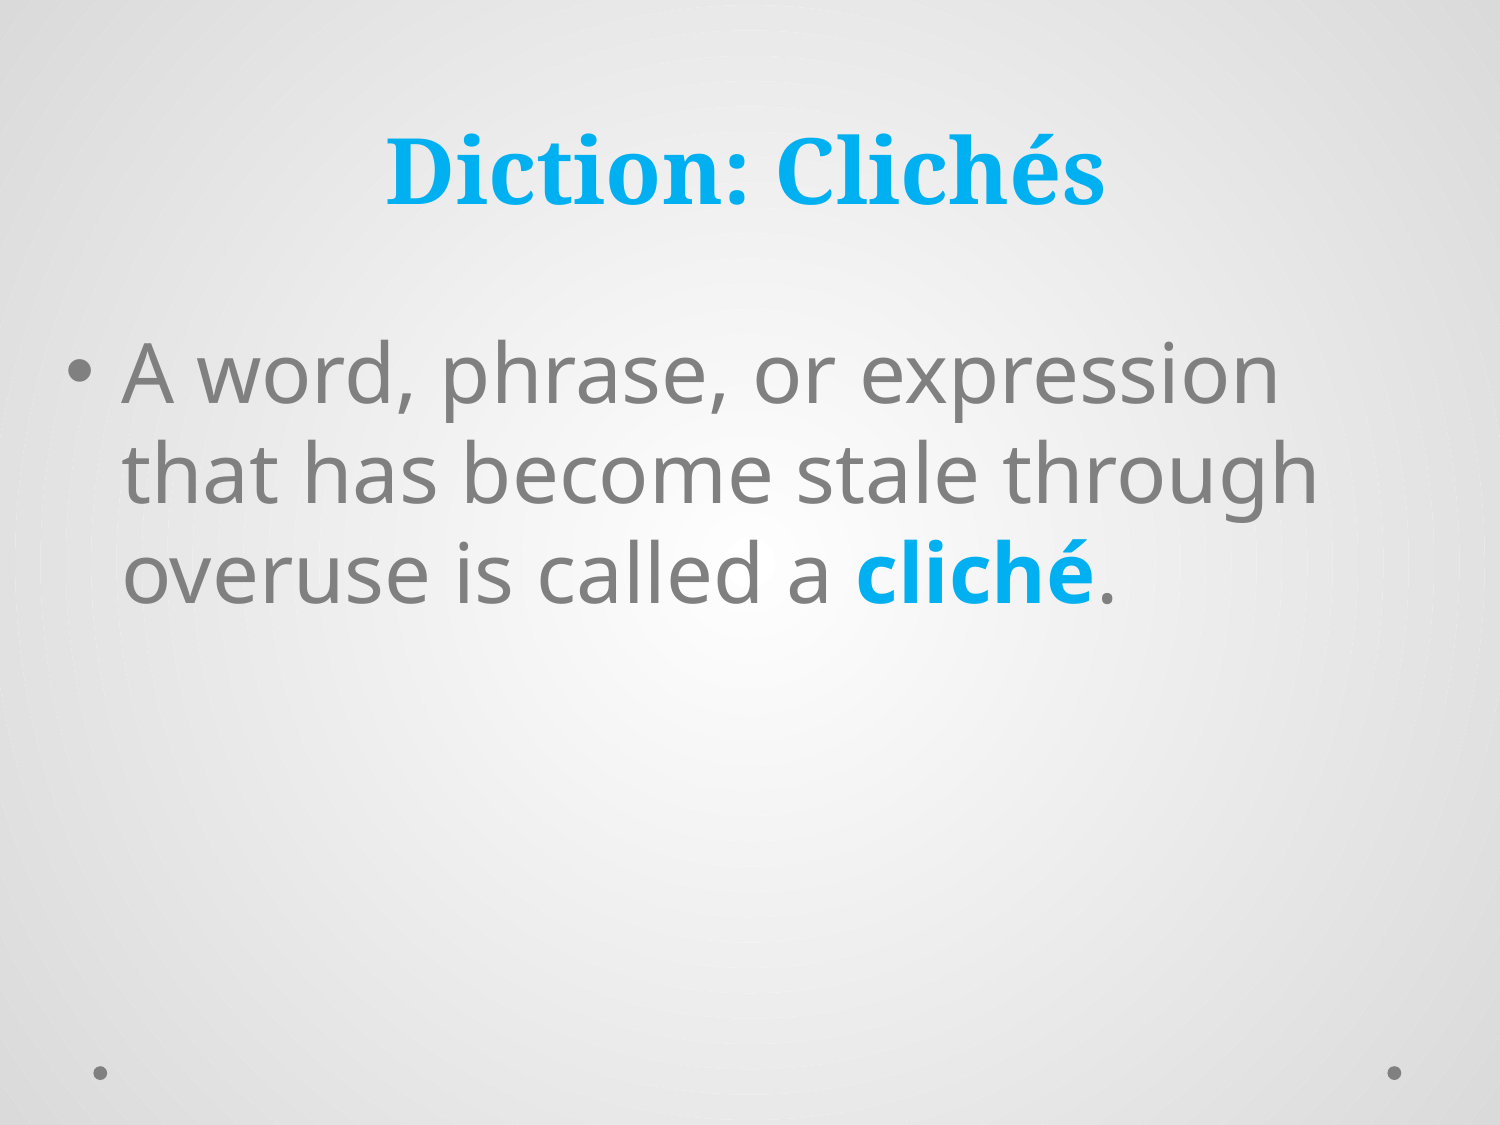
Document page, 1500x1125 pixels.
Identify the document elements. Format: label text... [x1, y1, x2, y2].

list A word, phrase, or expression that has become stale through overuse is called a cliché. [50, 312, 1425, 1050]
title Diction: Clichés [65, 112, 1429, 230]
